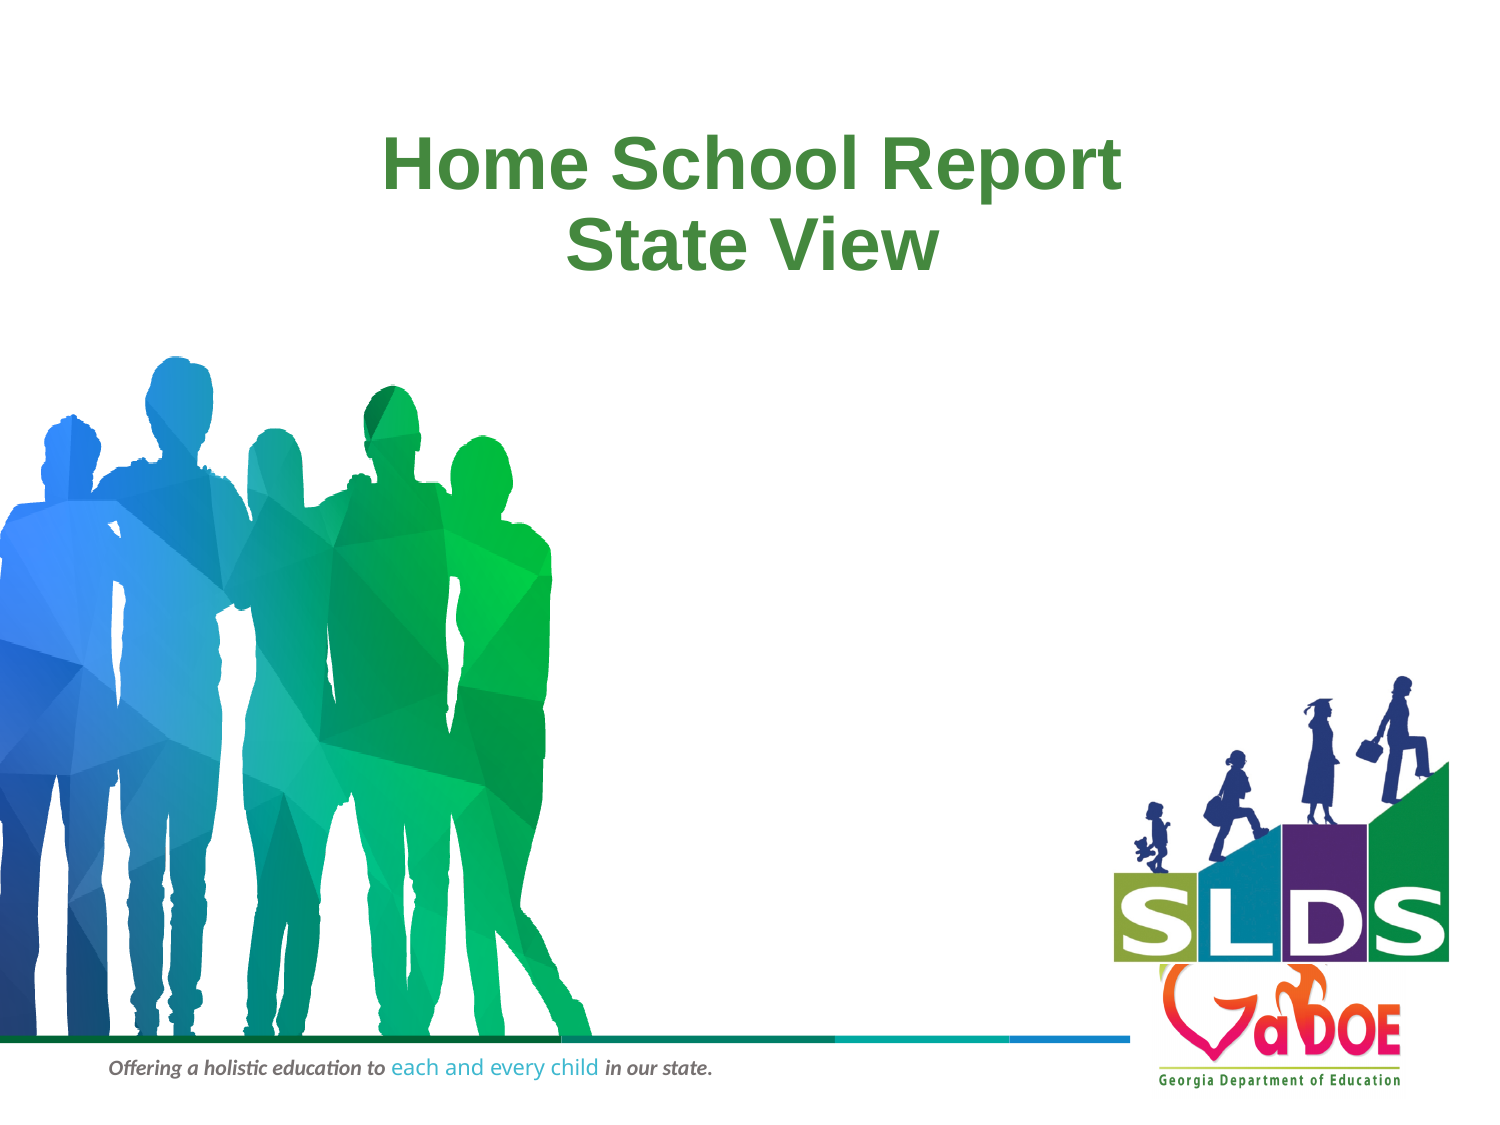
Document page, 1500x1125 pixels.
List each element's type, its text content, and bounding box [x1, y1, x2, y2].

picture [0, 243, 646, 1035]
title Home School Report State View [96, 81, 1409, 331]
picture [1112, 674, 1450, 1099]
